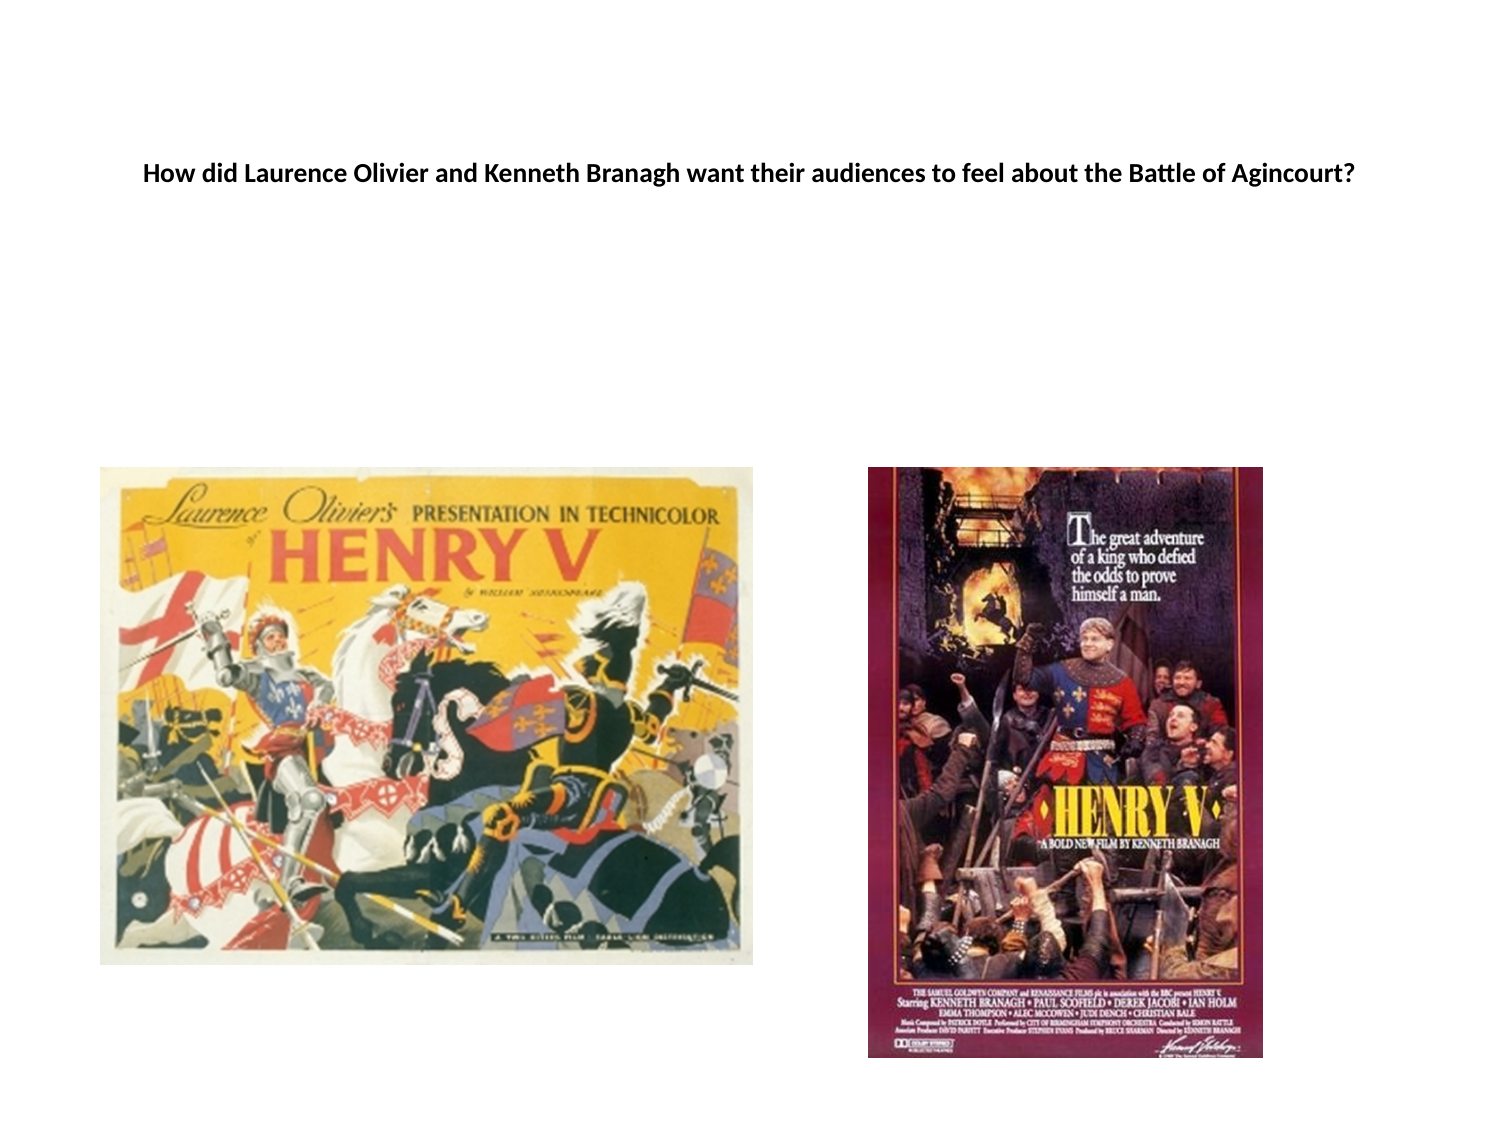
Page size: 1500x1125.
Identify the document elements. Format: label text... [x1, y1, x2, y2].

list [100, 467, 753, 965]
title How did Laurence Olivier and Kenneth Branagh want their audiences to feel about the Battle of Agincourt? [75, 45, 1425, 233]
picture [867, 467, 1263, 1058]
